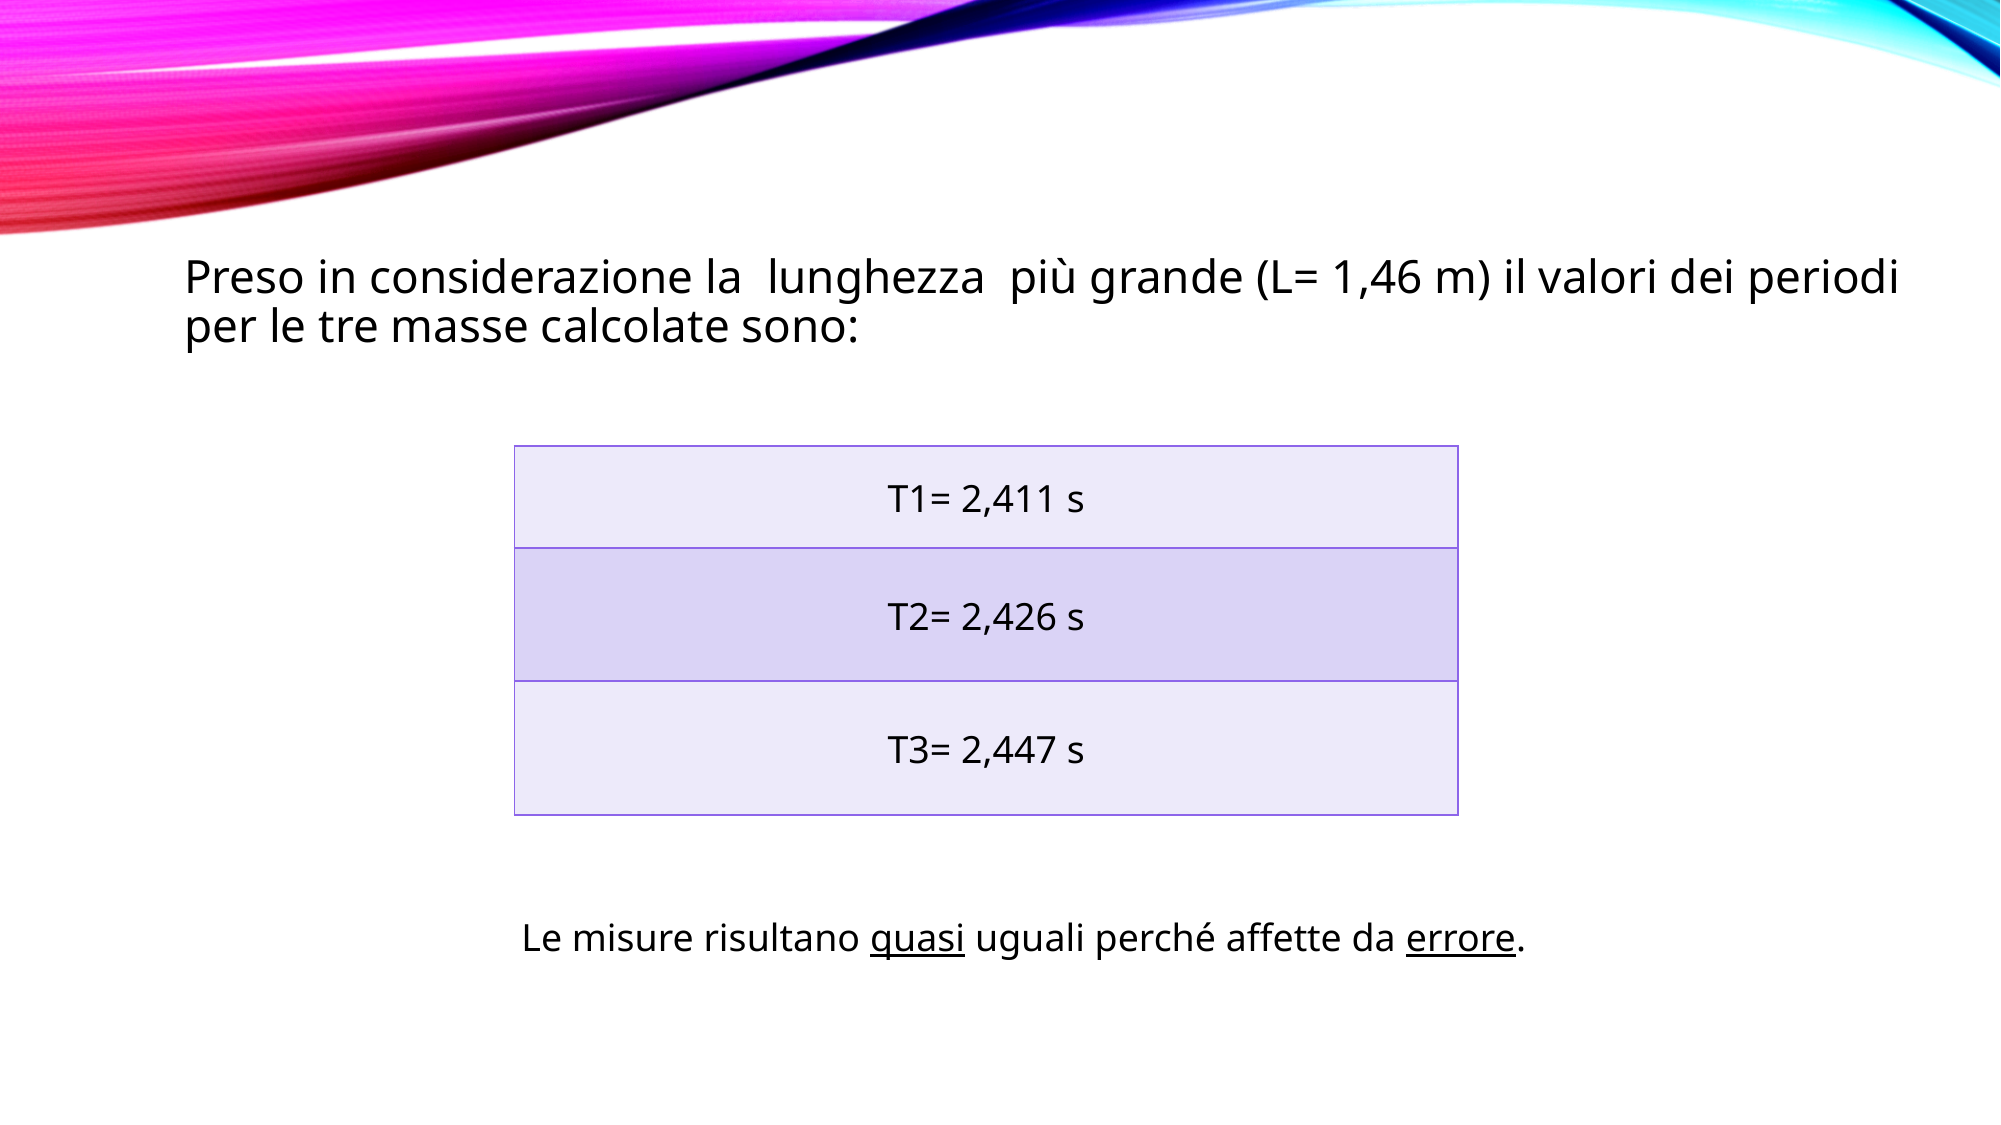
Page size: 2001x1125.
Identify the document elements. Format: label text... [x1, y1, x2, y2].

picture [1910, 0, 2000, 45]
text_box Le misure risultano quasi uguali perché affette da errore. [204, 906, 1844, 967]
table_cell T3= 2,447 s [515, 682, 1457, 814]
list Preso in considerazione la lunghezza più grande (L= 1,46 m) il valori dei periodi per le tre masse calcolate sono: [169, 246, 1945, 907]
table_header T1= 2,411 s [515, 447, 1457, 547]
picture [0, 0, 2000, 237]
picture [1890, 0, 2000, 75]
table_cell T2= 2,426 s [515, 549, 1457, 680]
